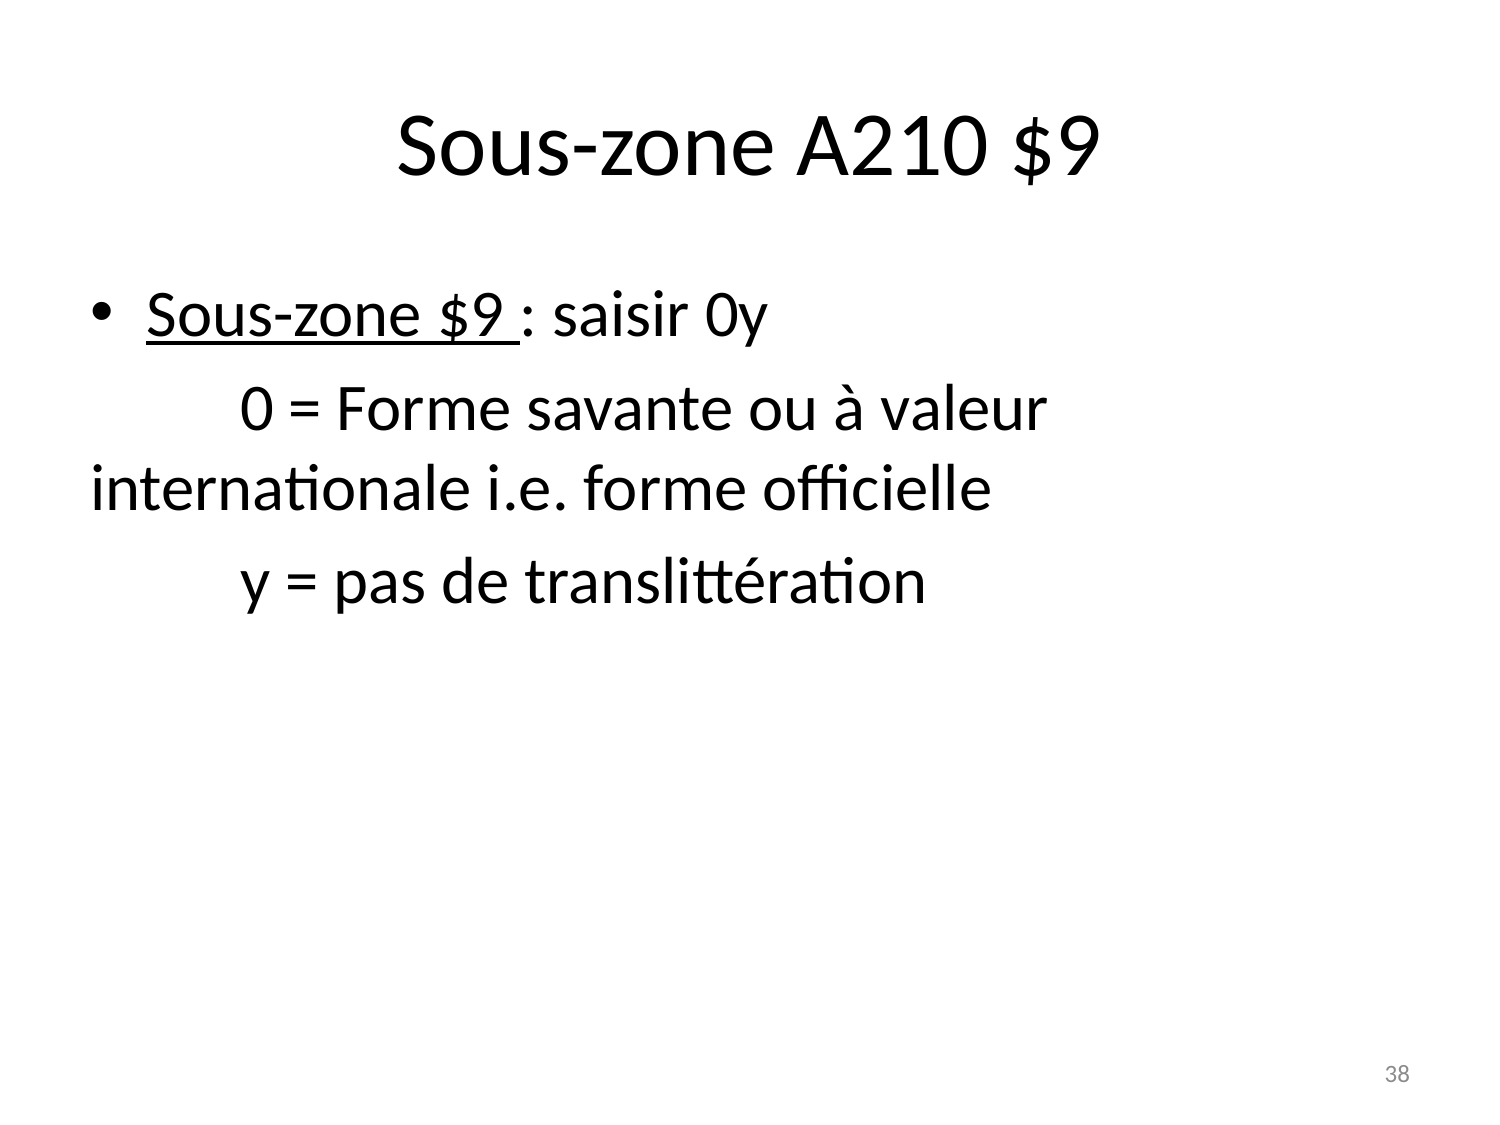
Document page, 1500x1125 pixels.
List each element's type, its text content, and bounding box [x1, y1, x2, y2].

title Sous-zone A210 $9 [75, 45, 1425, 233]
slide_number 38 [1074, 1042, 1425, 1103]
list Sous-zone $9 : saisir 0y 0 = Forme savante ou à valeur internationale i.e. forme officielle y = pas de translittération [75, 262, 1425, 1080]
